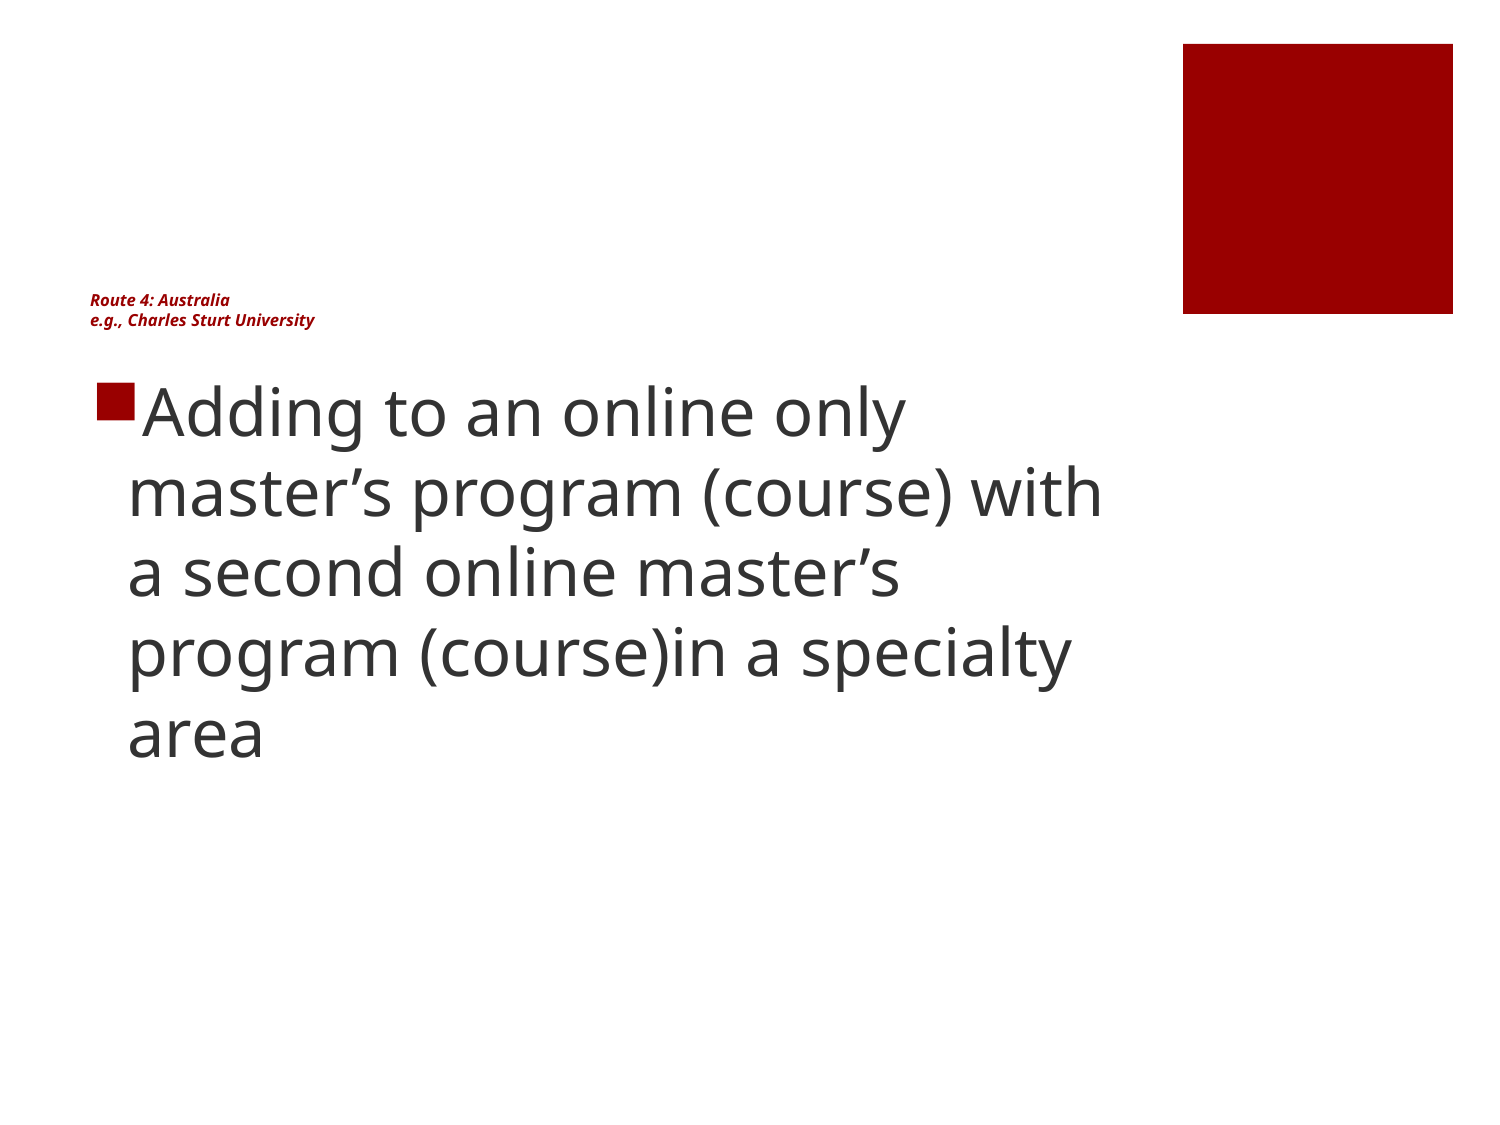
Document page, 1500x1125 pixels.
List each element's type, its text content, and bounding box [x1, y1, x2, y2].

title Route 4: Australia e.g., Charles Sturt University [75, 149, 1143, 338]
list Adding to an online only master’s program (course) with a second online master’s program (course)in a specialty area [75, 362, 1143, 1005]
